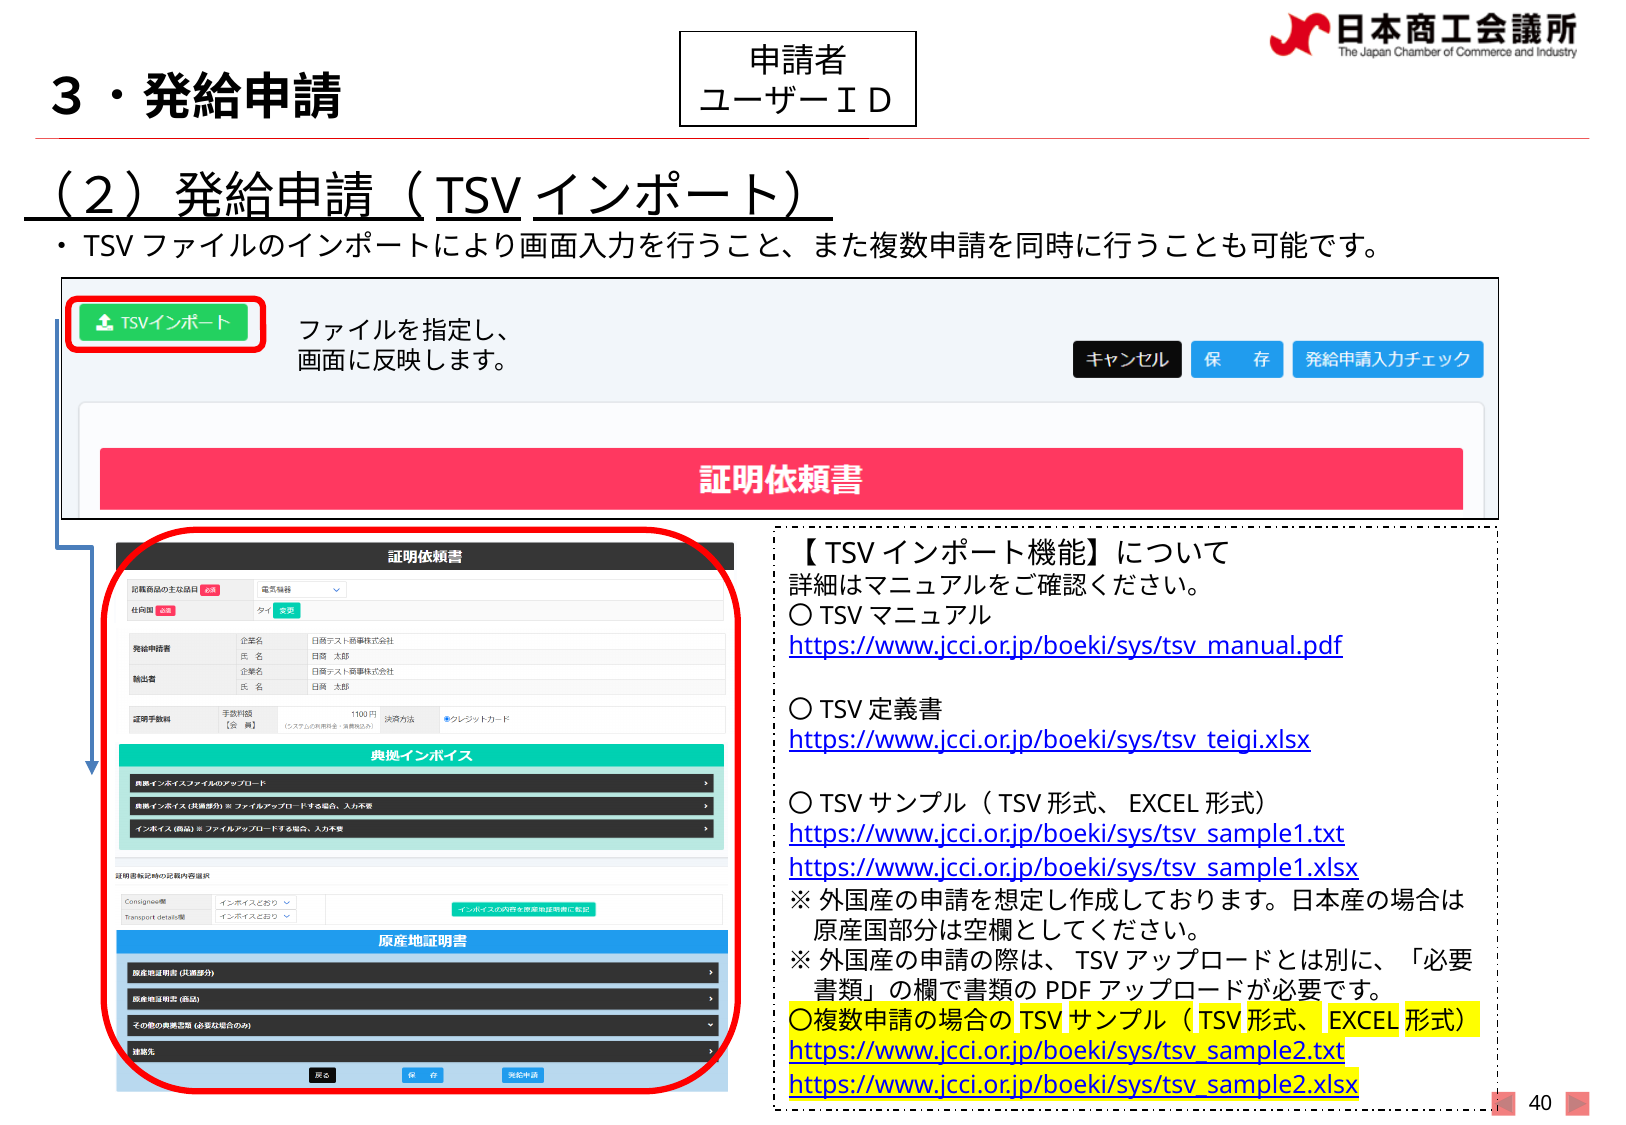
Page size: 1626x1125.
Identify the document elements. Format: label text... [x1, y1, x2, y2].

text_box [56, 319, 93, 776]
picture [1264, 8, 1589, 61]
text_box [103, 529, 739, 1092]
slide_number 39 [1515, 1091, 1566, 1116]
text_box 申請者 ユーザーＩＤ [679, 31, 916, 127]
text_box （２）発給申請（TSVインポート） [9, 155, 1427, 231]
text_box 【TSVインポート機能】について 詳細はマニュアルをご確認ください。 〇TSVマニュアル https://www.jcci.or.jp/boeki/sys/tsv_manual.pdf 〇TSV定義書 https://www.jcci.or.jp/boeki/sys/tsv_teigi.xlsx 〇TSVサンプル（TSV形式、EXCEL形式） https://www.jcci.or.jp/boeki/sys/tsv_sample1.txt https://www.jcci.or.jp/boeki/sys/tsv_sample1.xlsx ※外国産の申請を想定し作成しております。日本産の場合は 原産国部分は空欄としてください。 ※外国産の申請の際は、TSVアップロードとは別に、「必要 書類」の欄で書類のPDFアップロードが必要です。 〇複数申請の場合のTSVサンプル（TSV形式、EXCEL形式） https://www.jcci.or.jp/boeki/sys/tsv_sample2.txt https://www.jcci.or.jp/boeki/sys/tsv_sample2.xlsx [774, 527, 1498, 1111]
picture [62, 278, 1498, 519]
title ３．発給申請 [27, 50, 1569, 139]
text_box ・TSVファイルのインポートにより画面入力を行うこと、また複数申請を同時に行うことも可能です。 [32, 219, 1427, 270]
